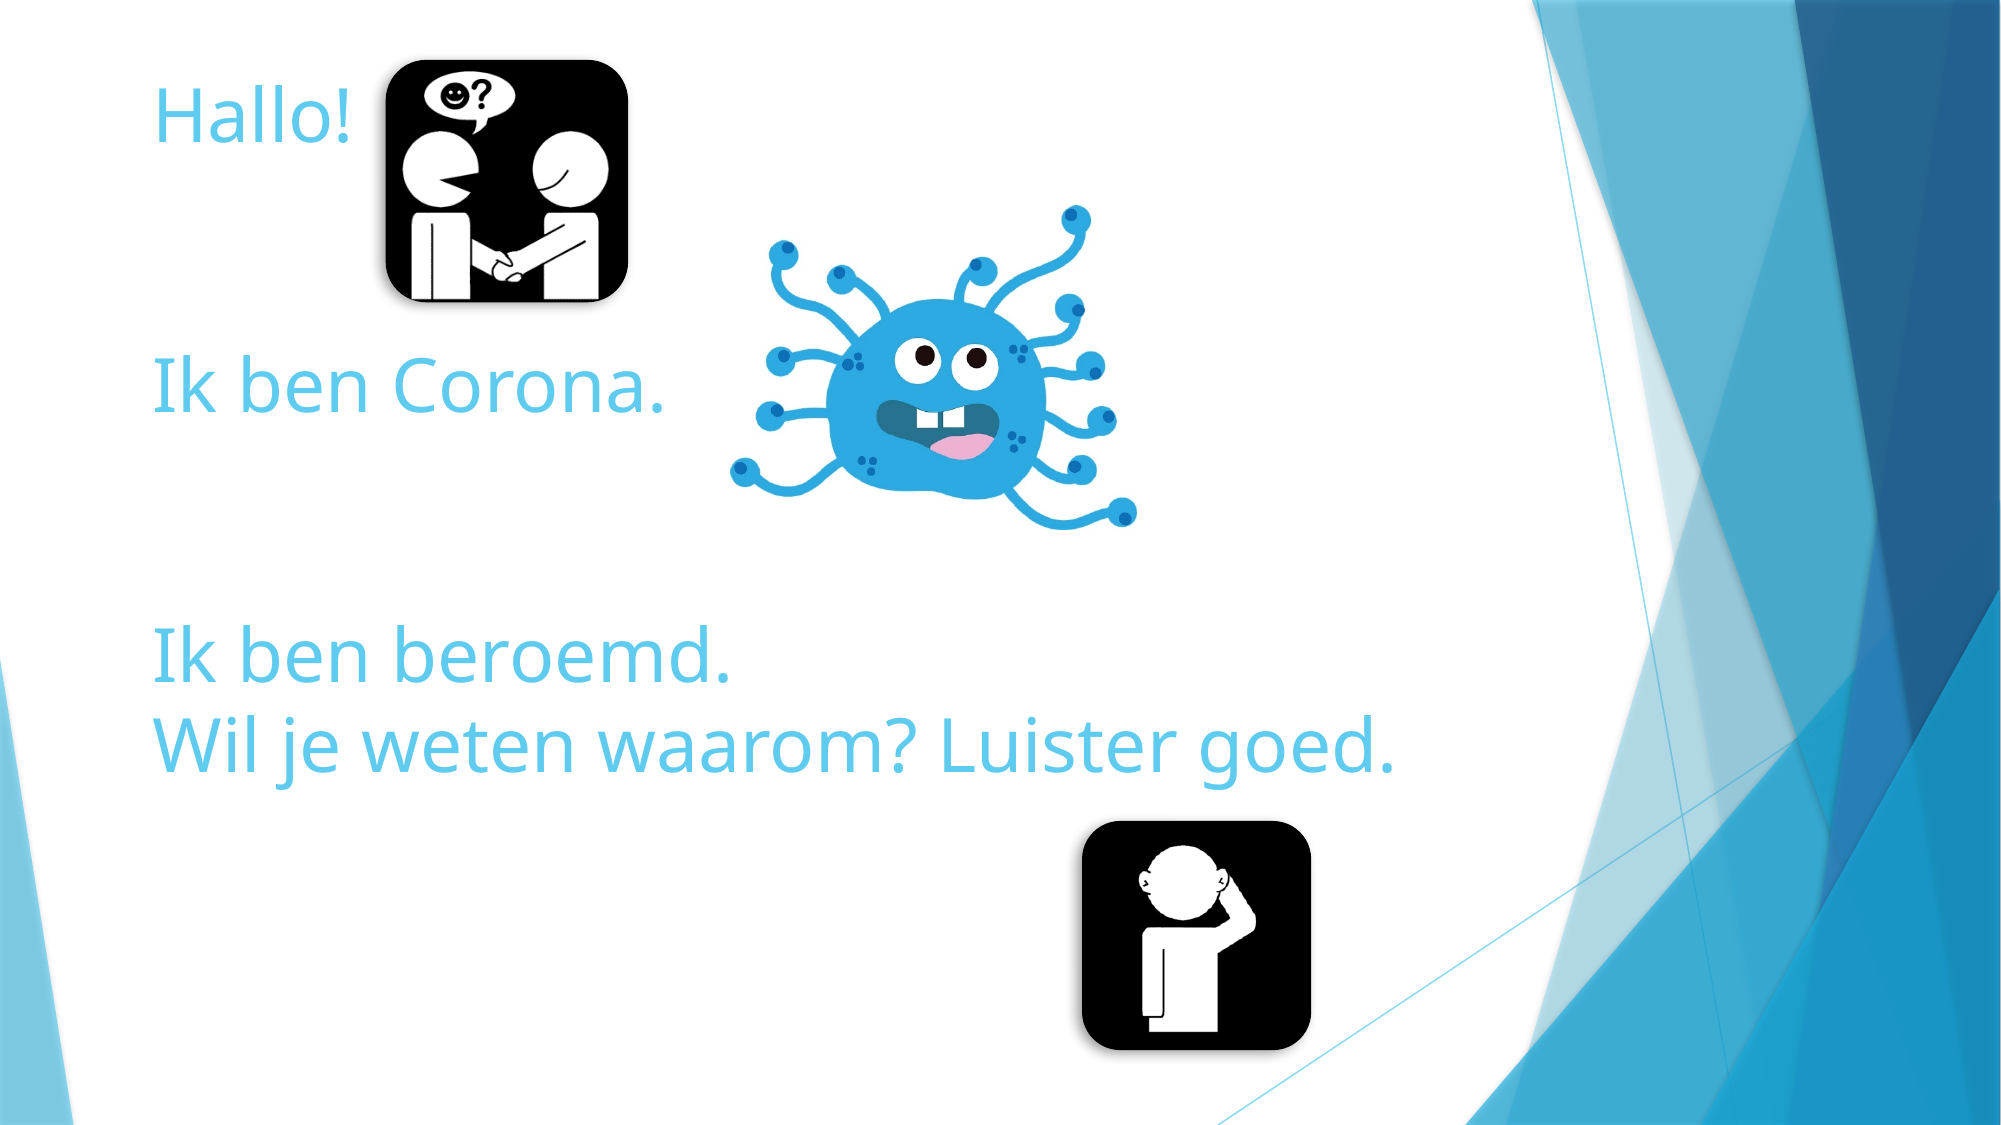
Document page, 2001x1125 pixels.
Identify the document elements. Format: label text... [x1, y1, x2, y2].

picture [385, 59, 629, 303]
picture [729, 205, 1138, 530]
picture [1081, 820, 1312, 1051]
title Hallo! Ik ben Corona. Ik ben beroemd. Wil je weten waarom? Luister goed. [137, 59, 1863, 905]
